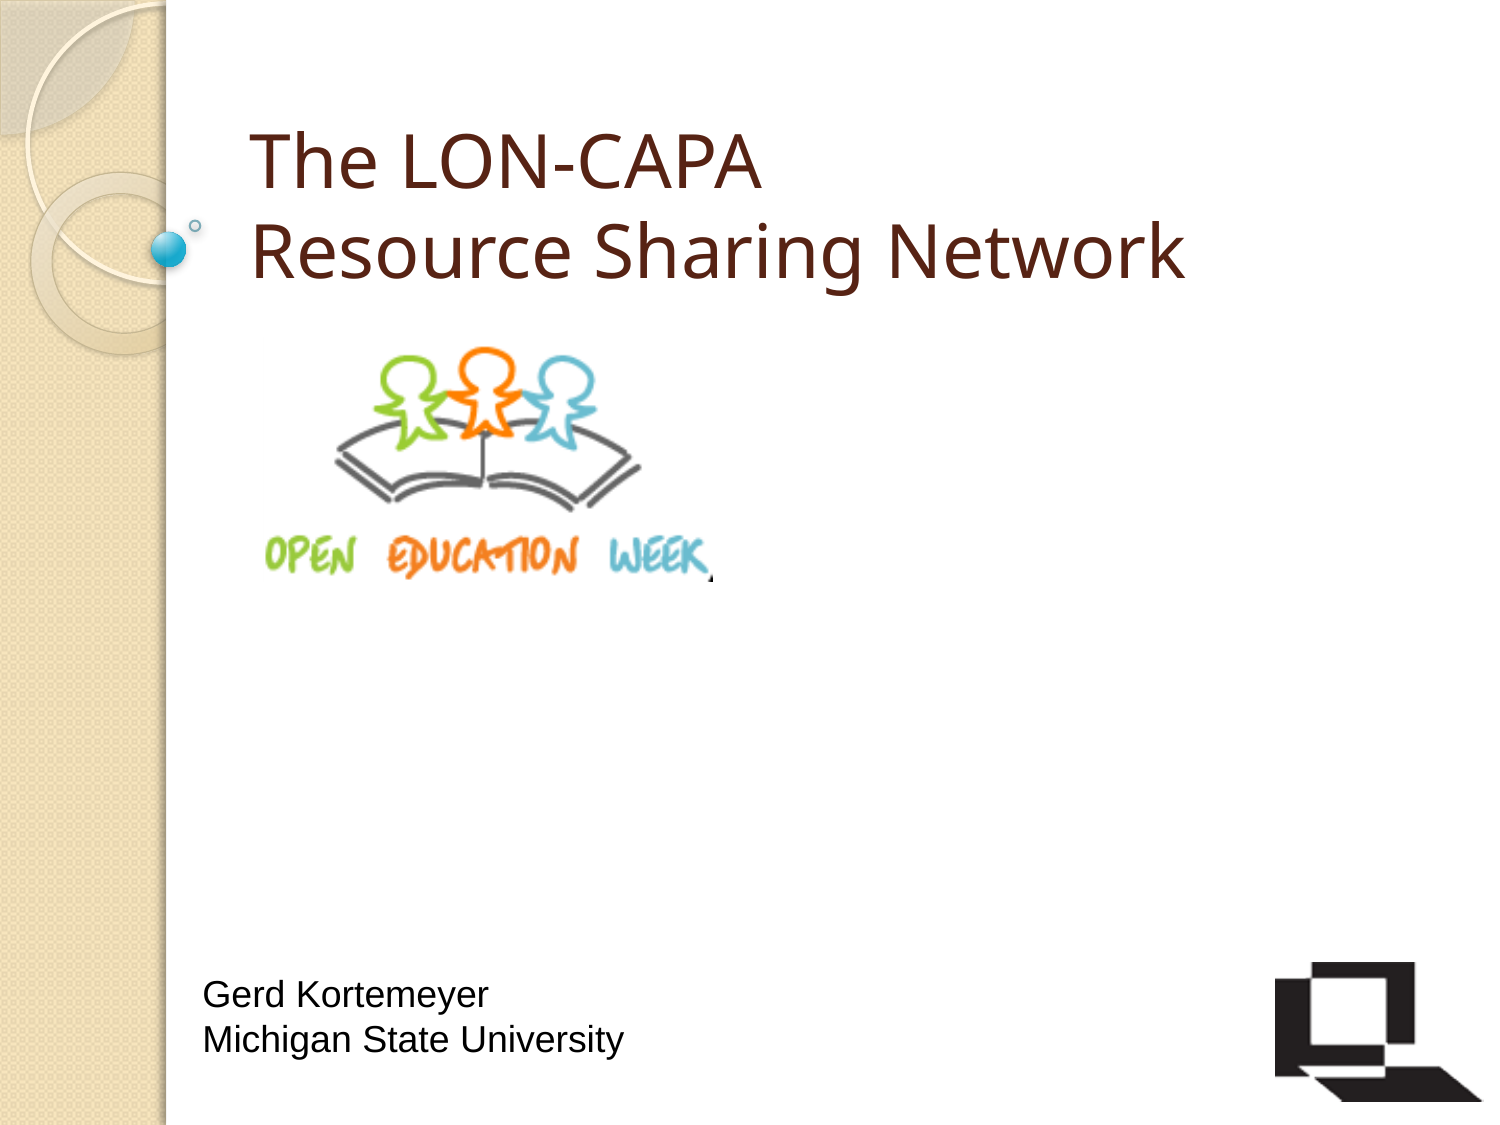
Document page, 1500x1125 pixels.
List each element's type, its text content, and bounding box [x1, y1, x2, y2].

text_box Gerd Kortemeyer Michigan State University [187, 962, 688, 1068]
picture [1274, 962, 1484, 1103]
title The LON-CAPA Resource Sharing Network [234, 59, 1450, 301]
picture [262, 337, 713, 582]
